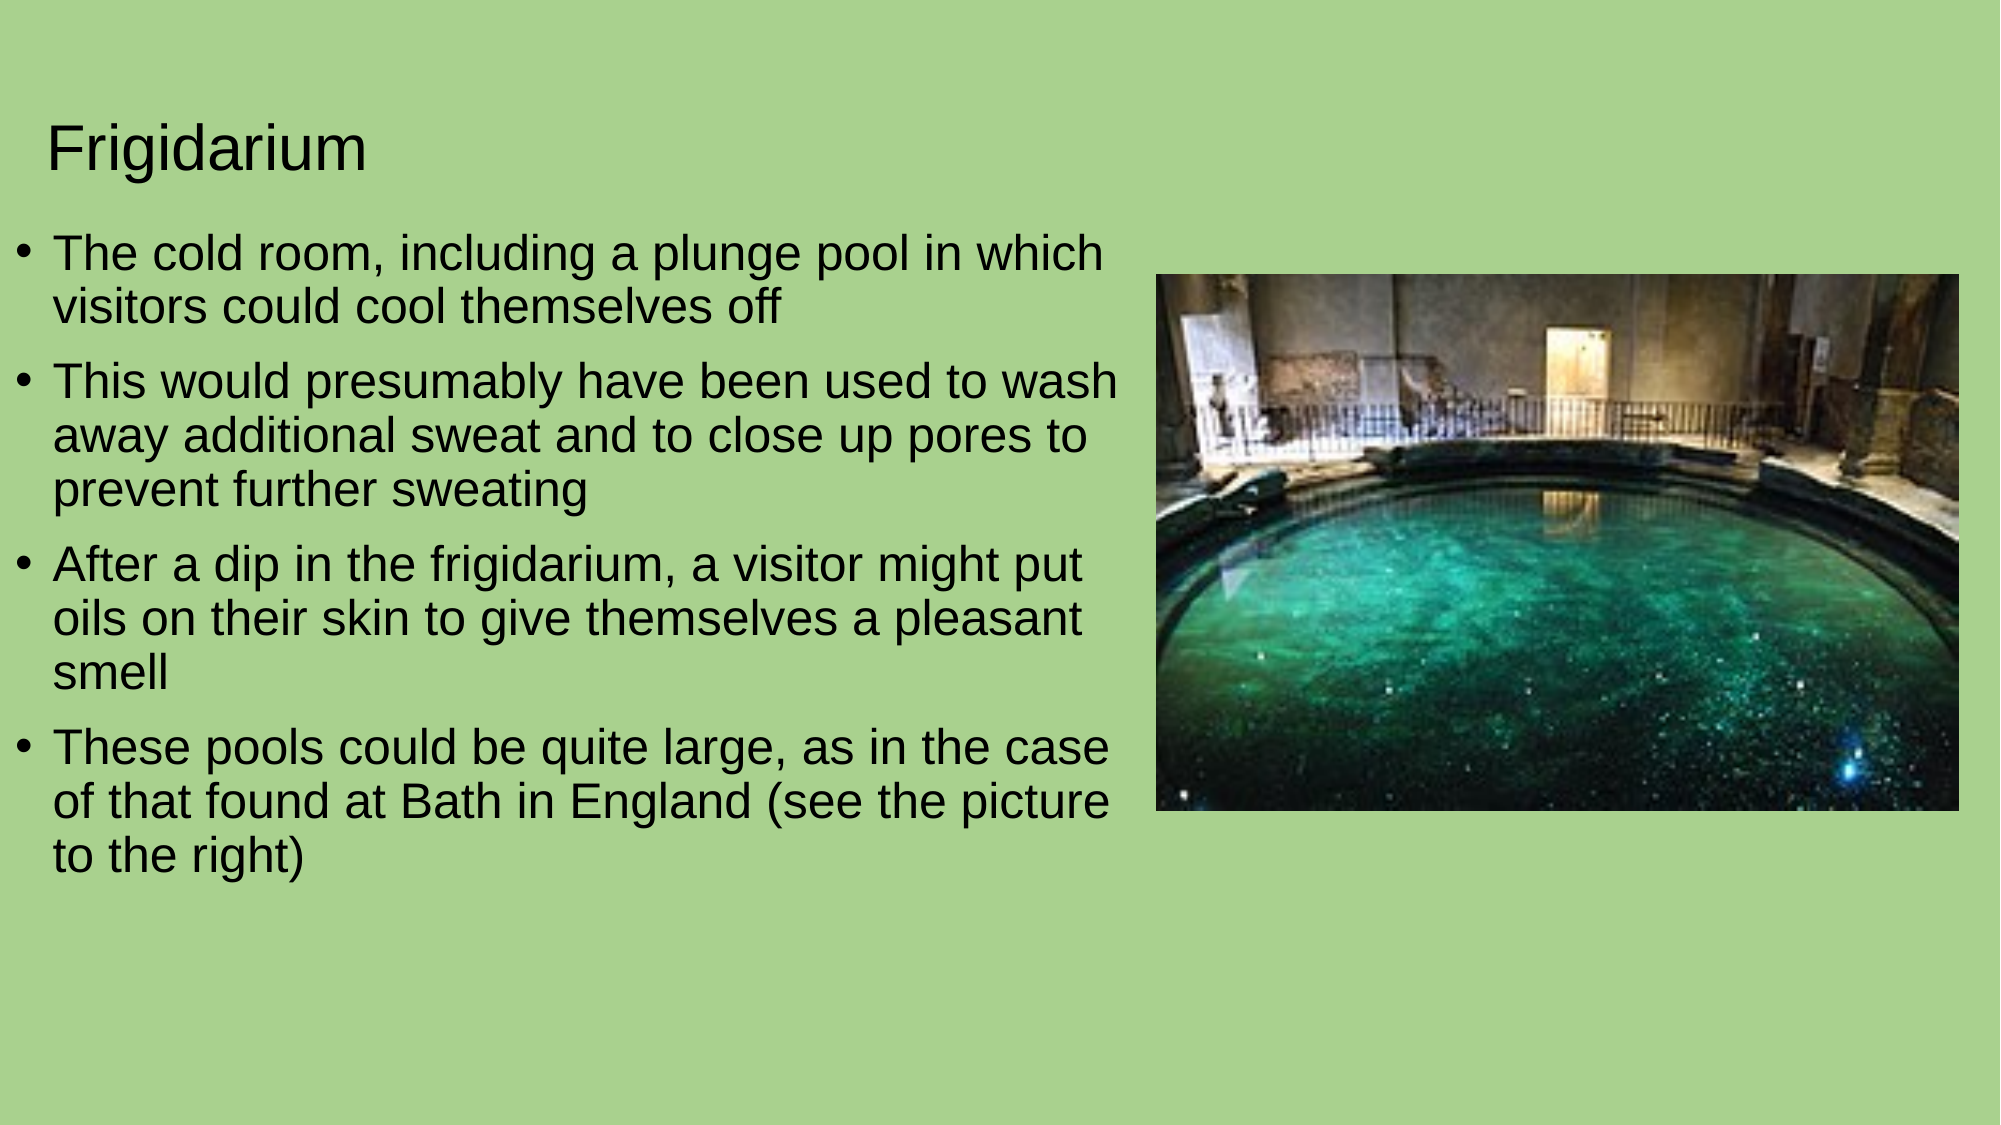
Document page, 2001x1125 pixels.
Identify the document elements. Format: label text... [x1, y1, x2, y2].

list The cold room, including a plunge pool in which visitors could cool themselves off This would presumably have been used to wash away additional sweat and to close up pores to prevent further sweating After a dip in the frigidarium, a visitor might put oils on their skin to give themselves a pleasant smell These pools could be quite large, as in the case of that found at Bath in England (see the picture to the right) [0, 219, 1233, 1044]
picture [1156, 274, 1959, 811]
title Frigidarium [31, 106, 1757, 192]
